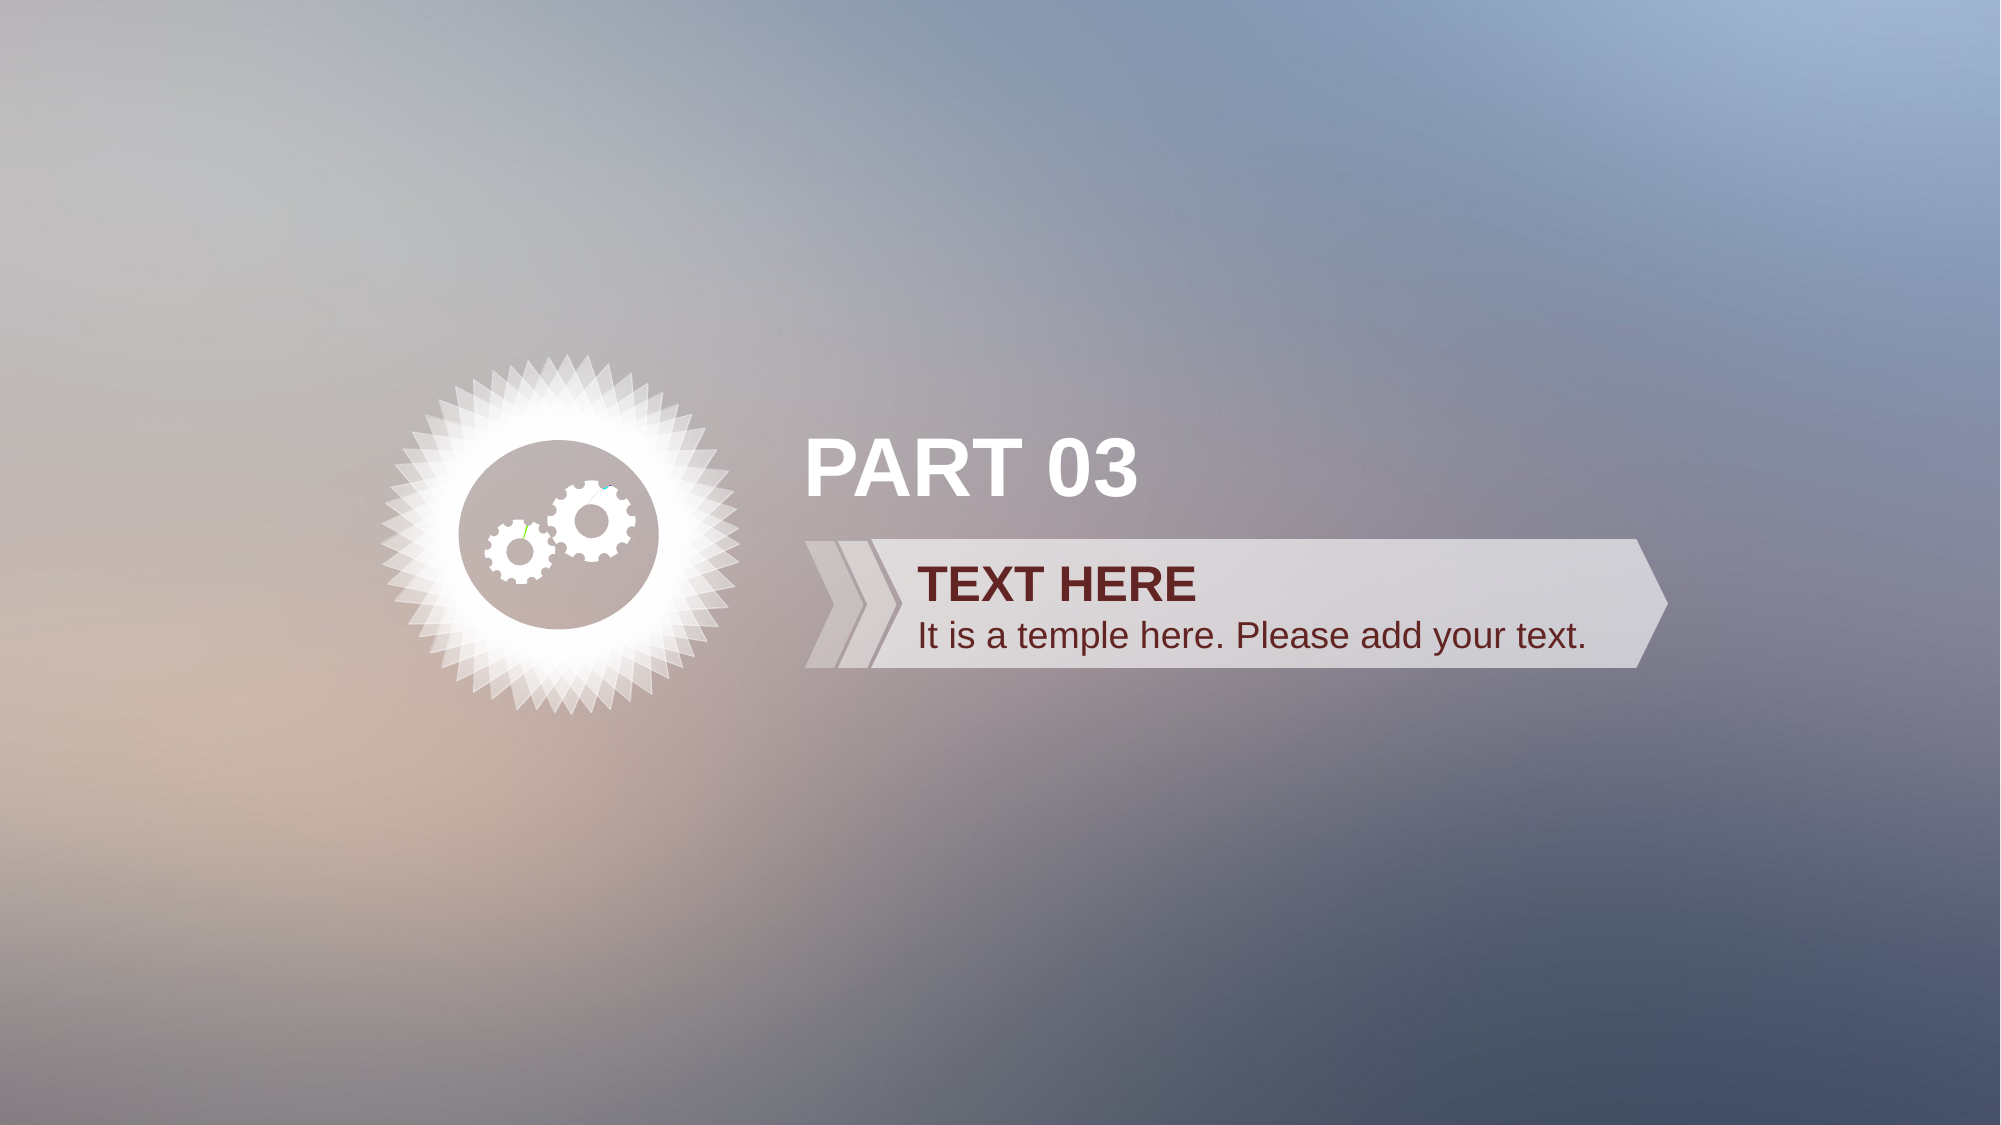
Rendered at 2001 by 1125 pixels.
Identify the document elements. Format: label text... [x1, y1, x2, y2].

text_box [484, 480, 673, 637]
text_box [804, 538, 1669, 669]
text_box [378, 351, 743, 718]
picture [0, 0, 2001, 1125]
text_box PART 03 [787, 396, 1494, 529]
